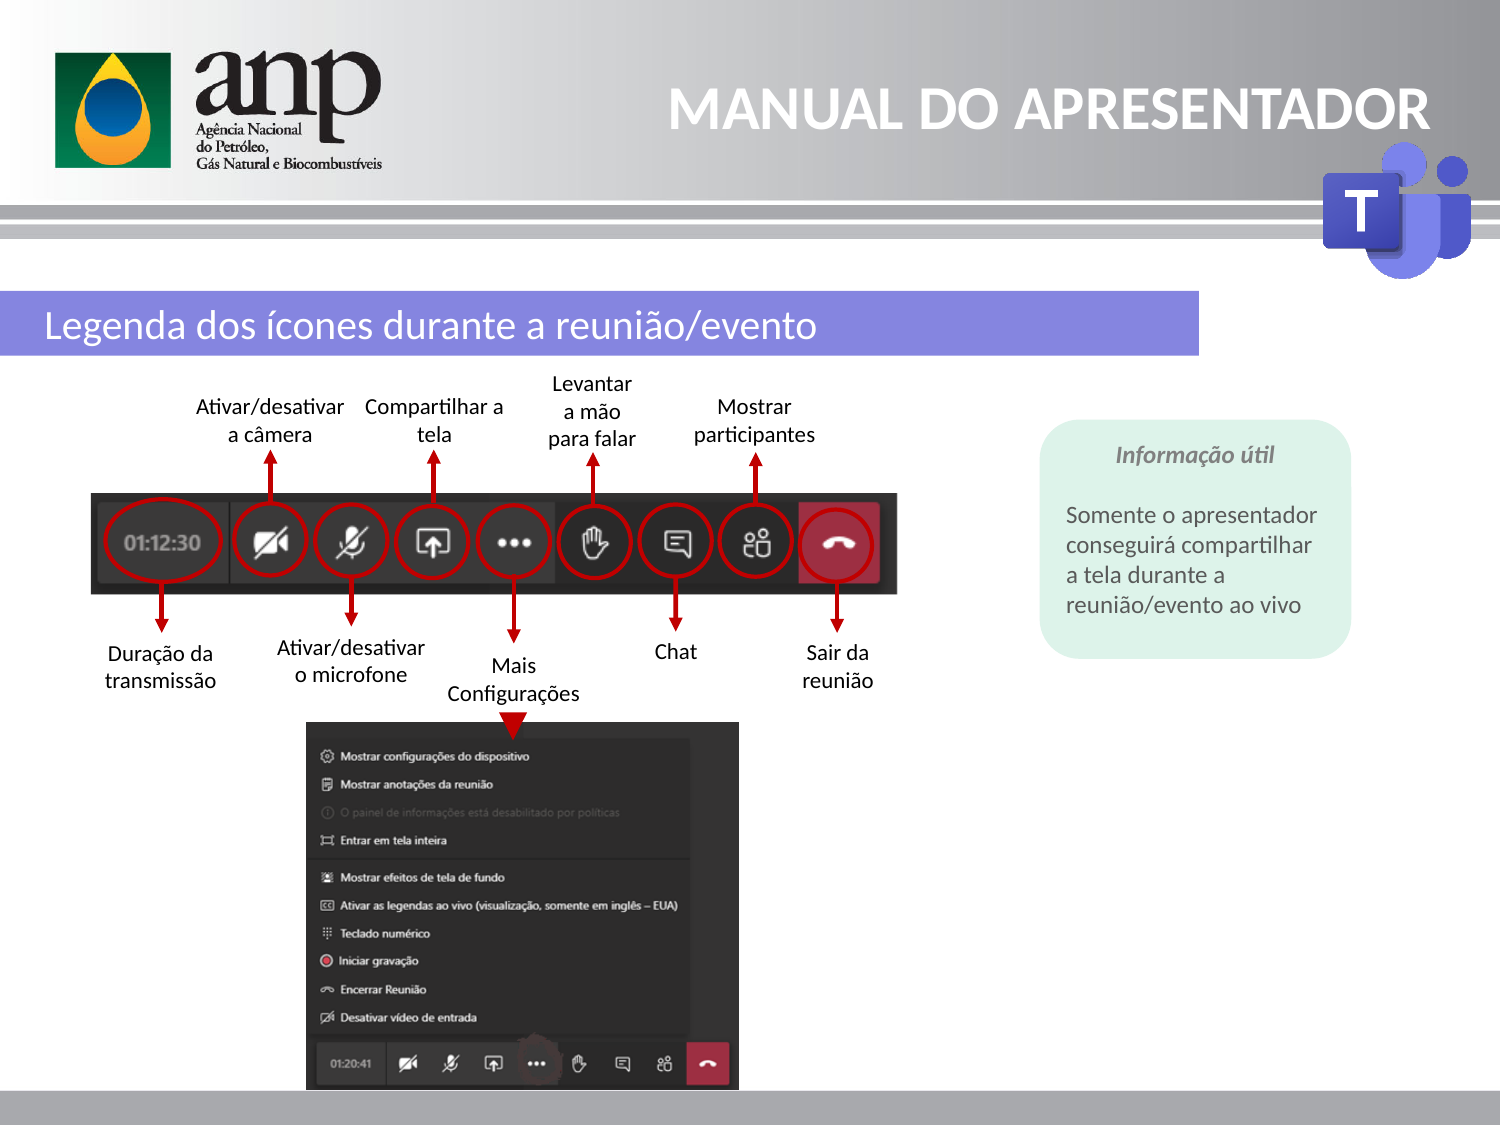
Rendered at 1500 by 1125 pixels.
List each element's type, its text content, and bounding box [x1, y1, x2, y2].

text_box MANUAL DO APRESENTADOR [549, 19, 1448, 189]
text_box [83, 361, 916, 1090]
picture [0, 0, 1500, 1125]
text_box Informação útil Somente o apresentador conseguirá compartilhar a tela durante a reunião/evento ao vivo [1037, 417, 1354, 661]
text_box Legenda dos ícones durante a reunião/evento [0, 290, 1199, 356]
